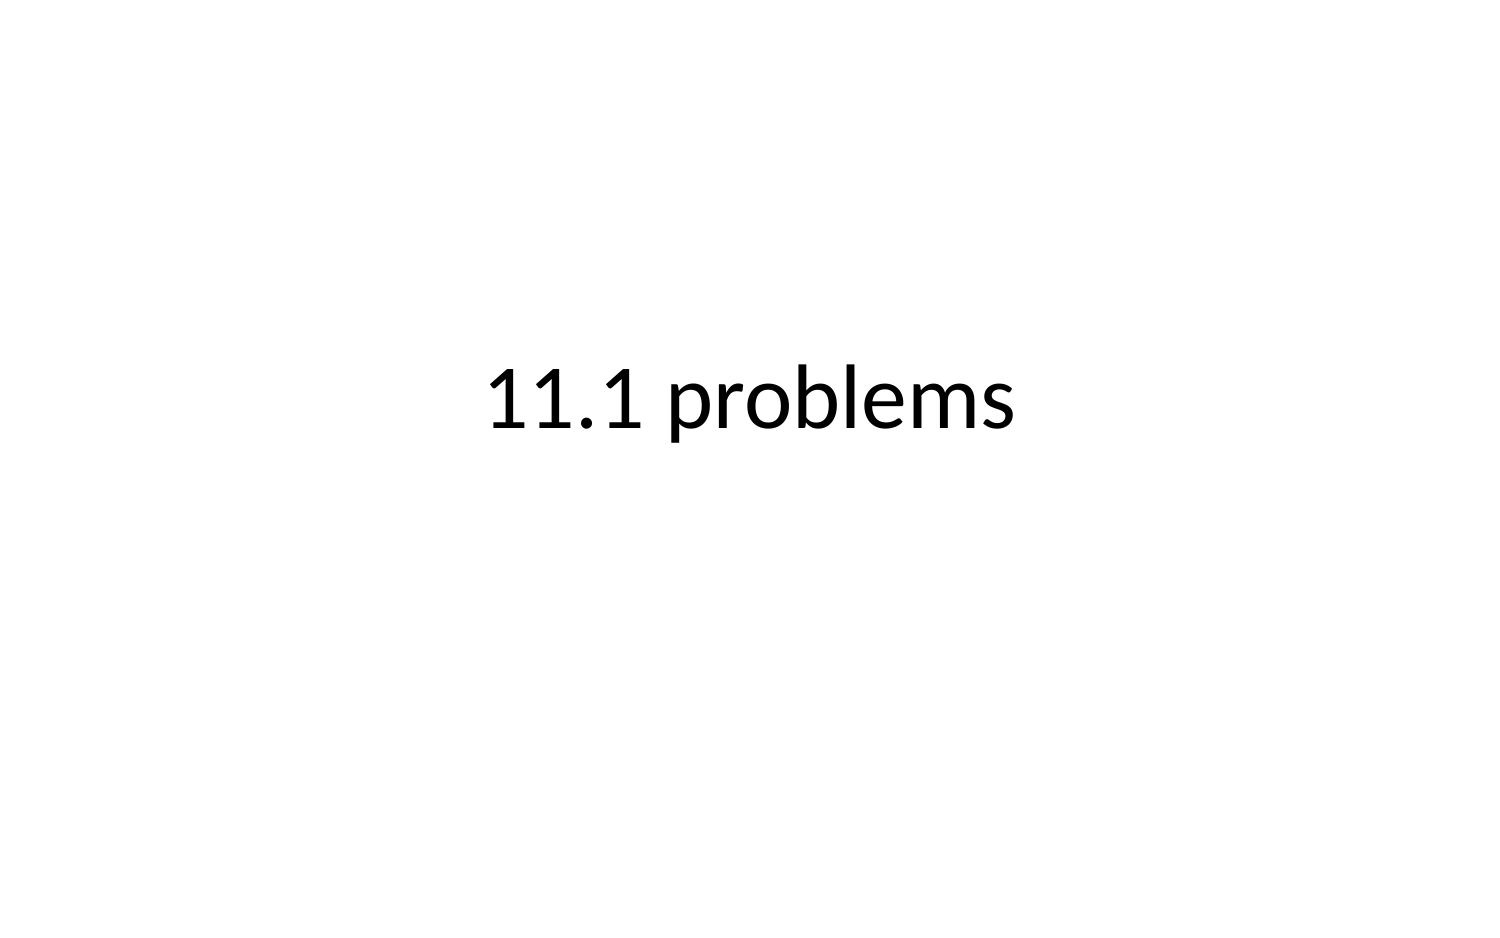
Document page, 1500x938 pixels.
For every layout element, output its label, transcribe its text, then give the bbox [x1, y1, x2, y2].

title 11.1 problems [112, 291, 1388, 493]
